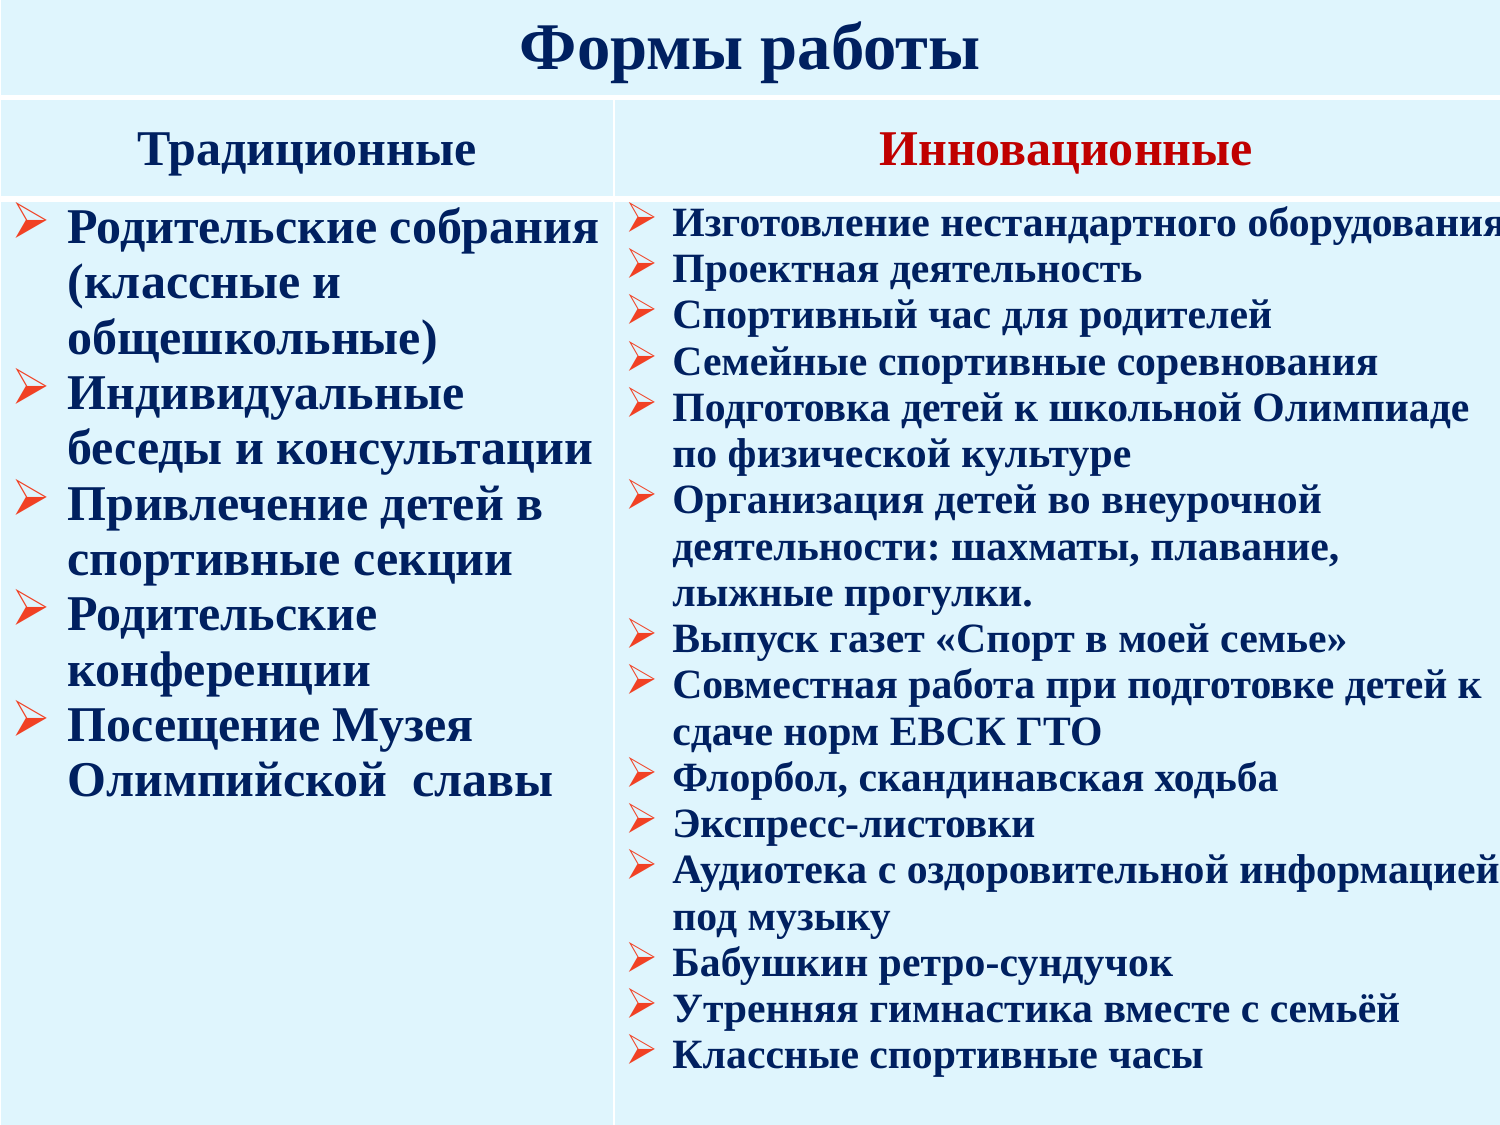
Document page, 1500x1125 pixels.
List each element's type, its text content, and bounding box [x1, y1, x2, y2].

table_cell Родительские собрания (классные и общешкольные) Индивидуальные беседы и консультации Привлечение детей в спортивные секции Родительские конференции Посещение Музея Олимпийской славы [1, 202, 613, 1125]
table_cell Изготовление нестандартного оборудования Проектная деятельность Спортивный час для родителей Семейные спортивные соревнования Подготовка детей к школьной Олимпиаде по физической культуре Организация детей во внеурочной деятельности: шахматы, плавание, лыжные прогулки. Выпуск газет «Спорт в моей семье» Совместная работа при подготовке детей к сдаче норм ЕВСК ГТО Флорбол, скандинавская ходьба Экспресс-листовки Аудиотека с оздоровительной информацией под музыку Бабушкин ретро-сундучок Утренняя гимнастика вместе с семьёй Классные спортивные часы [615, 202, 1500, 1125]
table_cell Инновационные [615, 100, 1500, 196]
table_header Формы работы [1, 0, 1500, 95]
table_cell Традиционные [1, 100, 613, 196]
slide_number 8 [624, 1012, 925, 1073]
